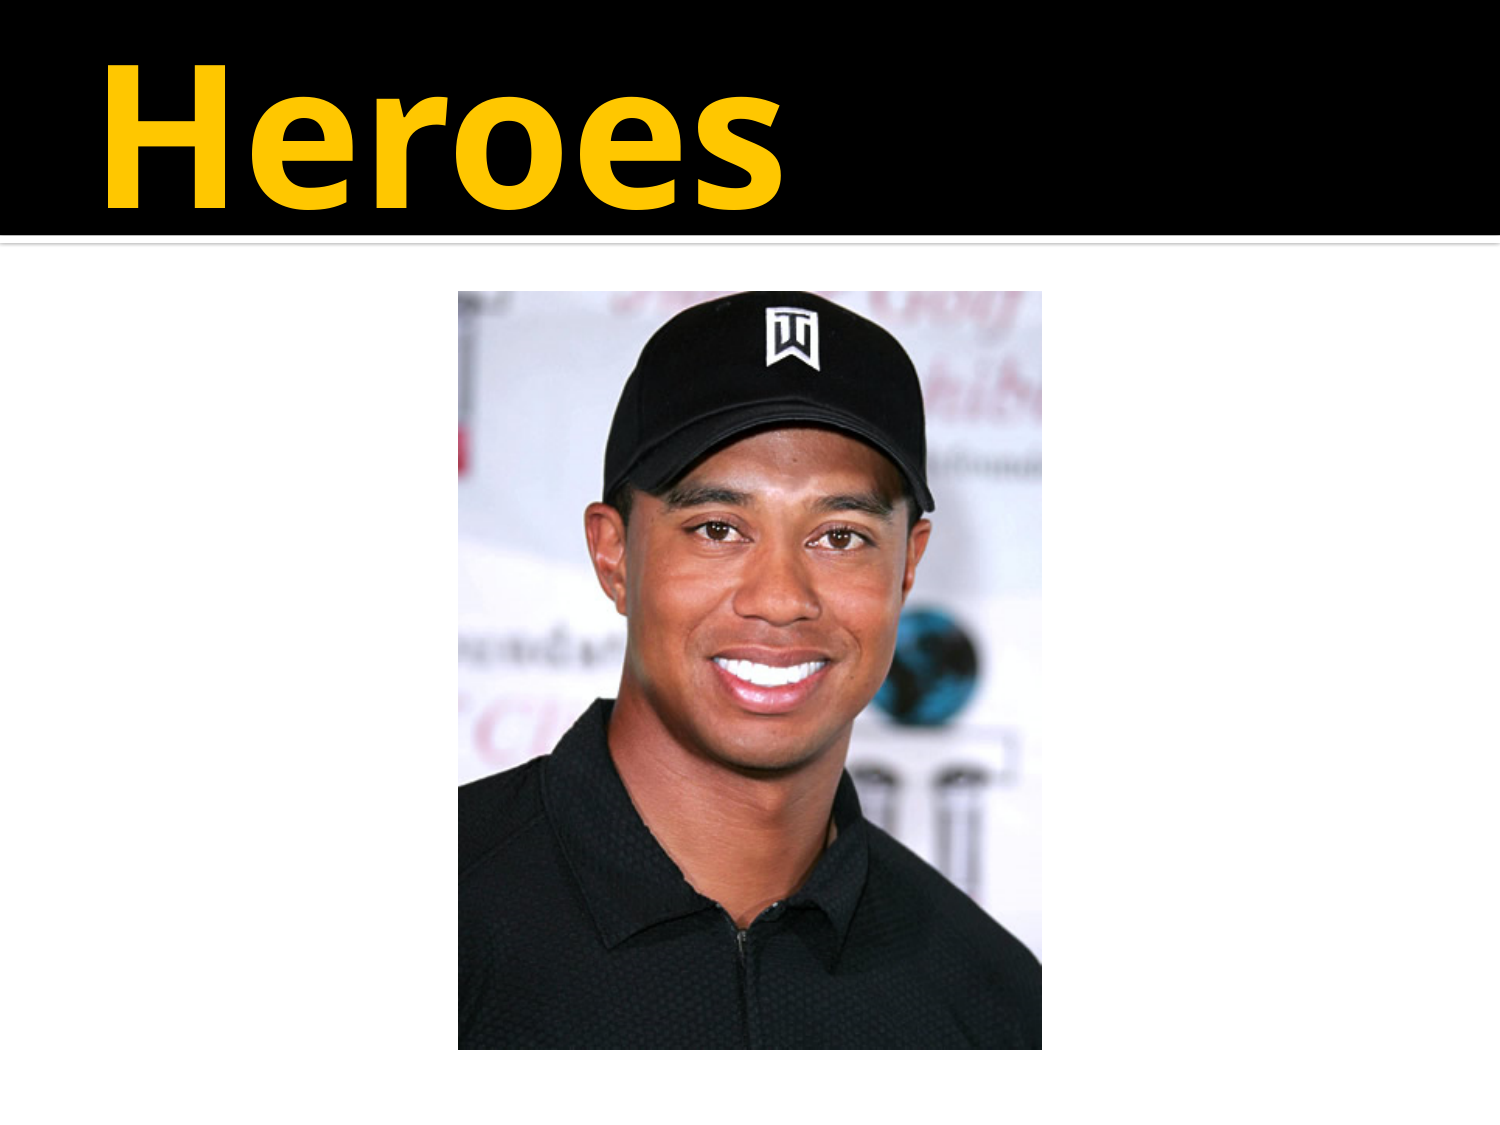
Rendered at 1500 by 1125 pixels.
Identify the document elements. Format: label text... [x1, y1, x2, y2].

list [458, 290, 1042, 1051]
title Heroes [75, 25, 1425, 231]
